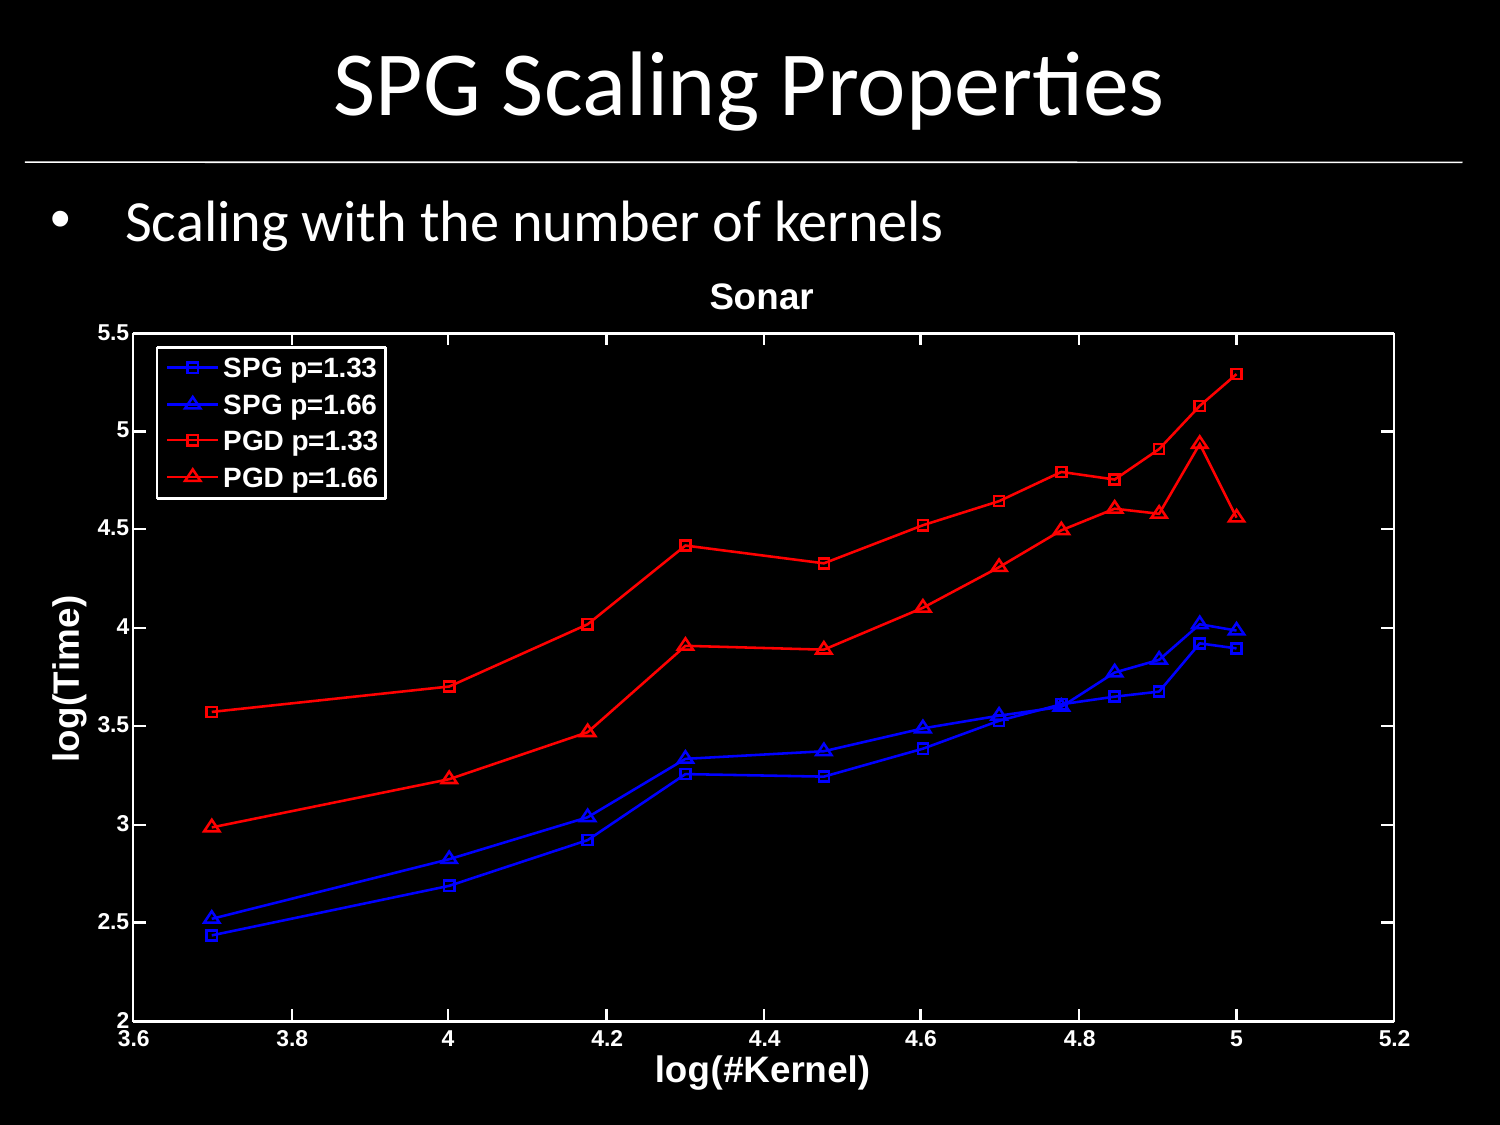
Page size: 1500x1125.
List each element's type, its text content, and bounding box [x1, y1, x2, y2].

title SPG Scaling Properties [112, 14, 1388, 144]
text_box Scaling with the number of kernels [35, 175, 1500, 268]
picture [0, 269, 1500, 1115]
